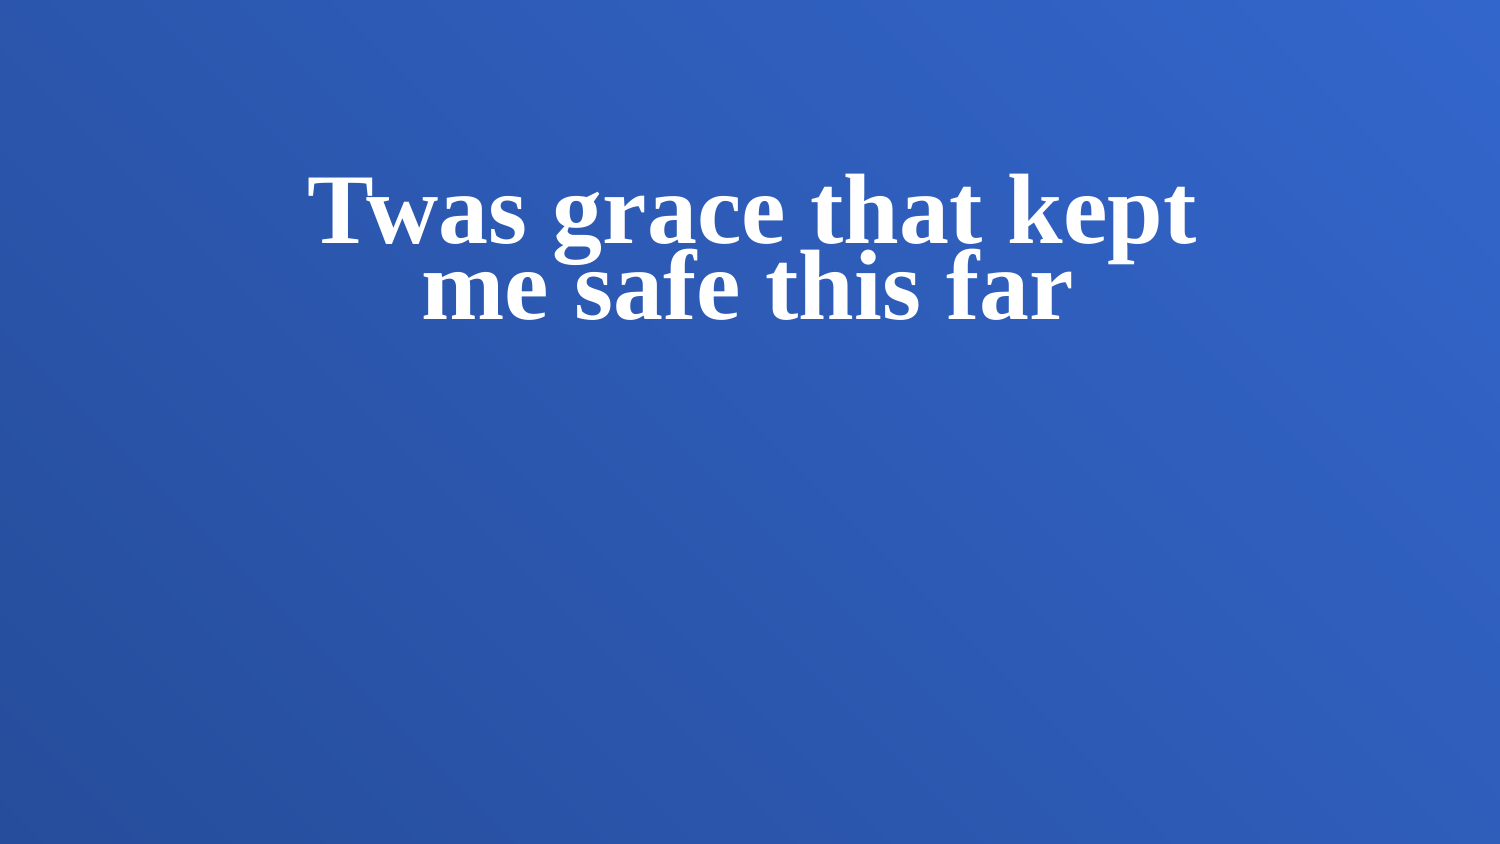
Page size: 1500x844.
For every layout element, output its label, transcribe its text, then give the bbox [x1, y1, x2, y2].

text_box me safe this far [0, 212, 1498, 348]
text_box Twas grace that kept [2, 136, 1500, 272]
